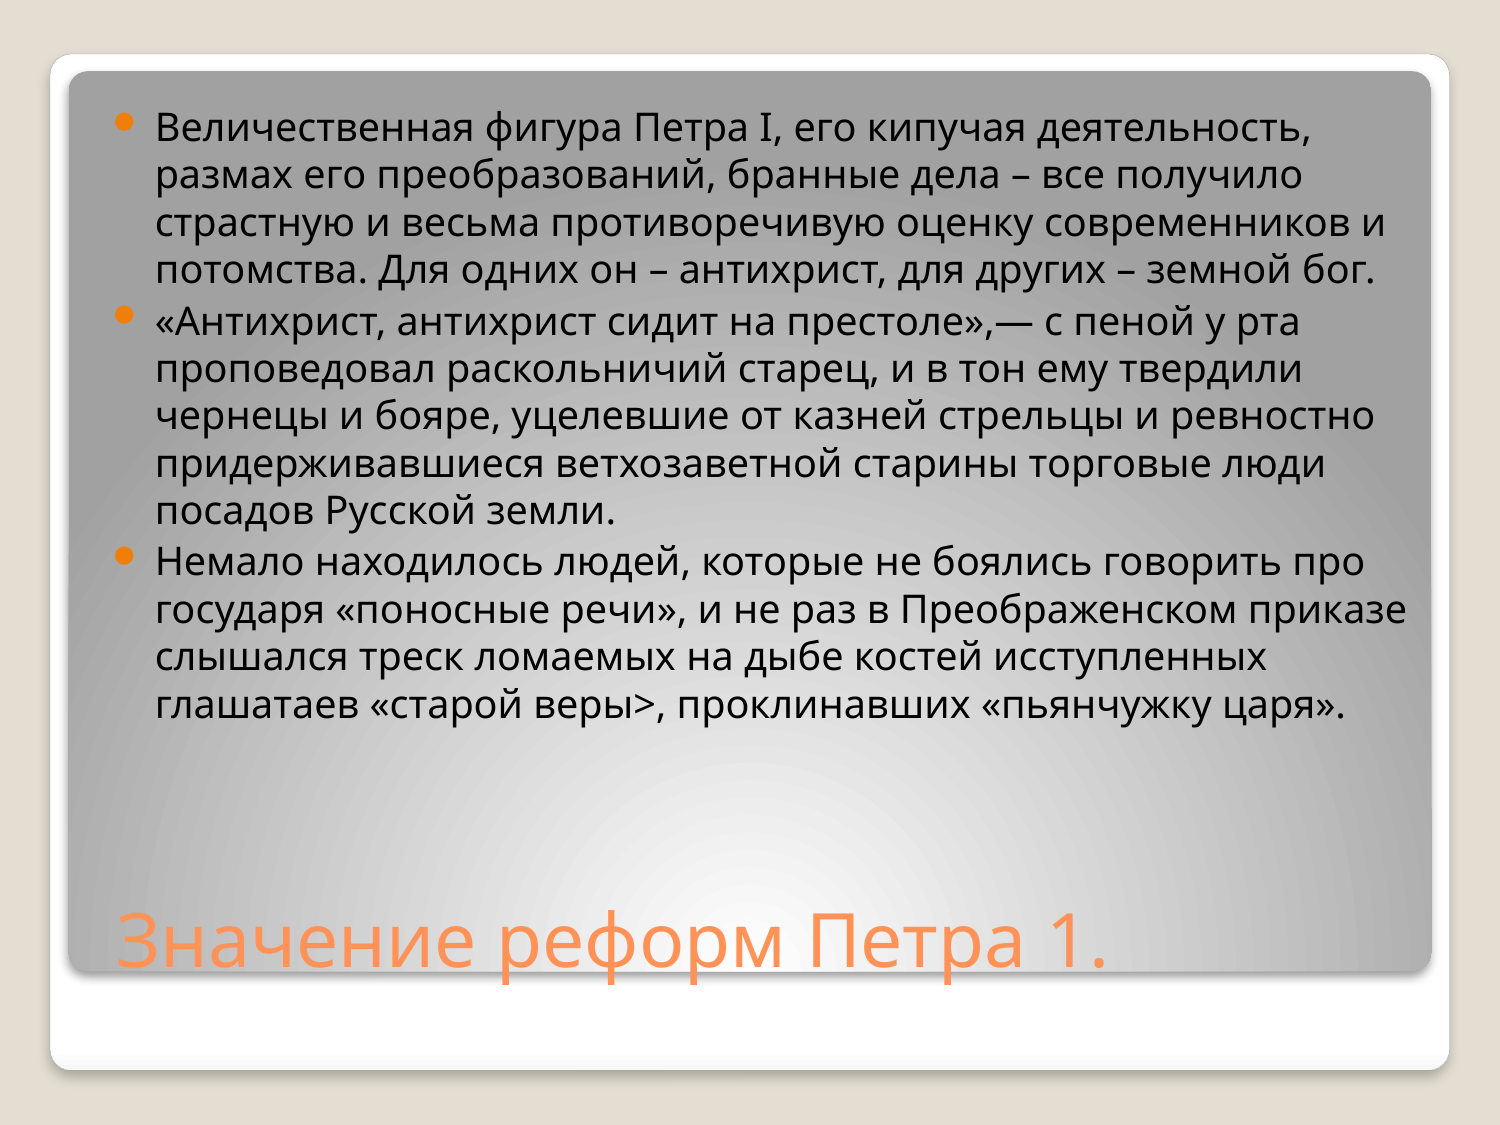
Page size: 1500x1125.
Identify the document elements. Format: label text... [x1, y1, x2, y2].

list Величественная фигура Петра I, его кипучая деятельность, размах его преобразований, бранные дела – все получило страстную и весьма противоречивую оценку современников и потомства. Для одних он – антихрист, для других – земной бог. «Антихрист, антихрист сидит на престоле»,— с пеной у рта проповедовал раскольничий старец, и в тон ему твердили чернецы и бояре, уцелевшие от казней стрельцы и ревностно придерживавшиеся ветхозаветной старины торговые люди посадов Русской земли. Немало находилось людей, которые не боялись говорить про государя «поносные речи», и не раз в Преображенском приказе слышался треск ломаемых на дыбе костей исступленных глашатаев «старой веры>, проклинавших «пьянчужку царя». [82, 86, 1425, 774]
title Значение реформ Петра 1. [82, 817, 1425, 990]
